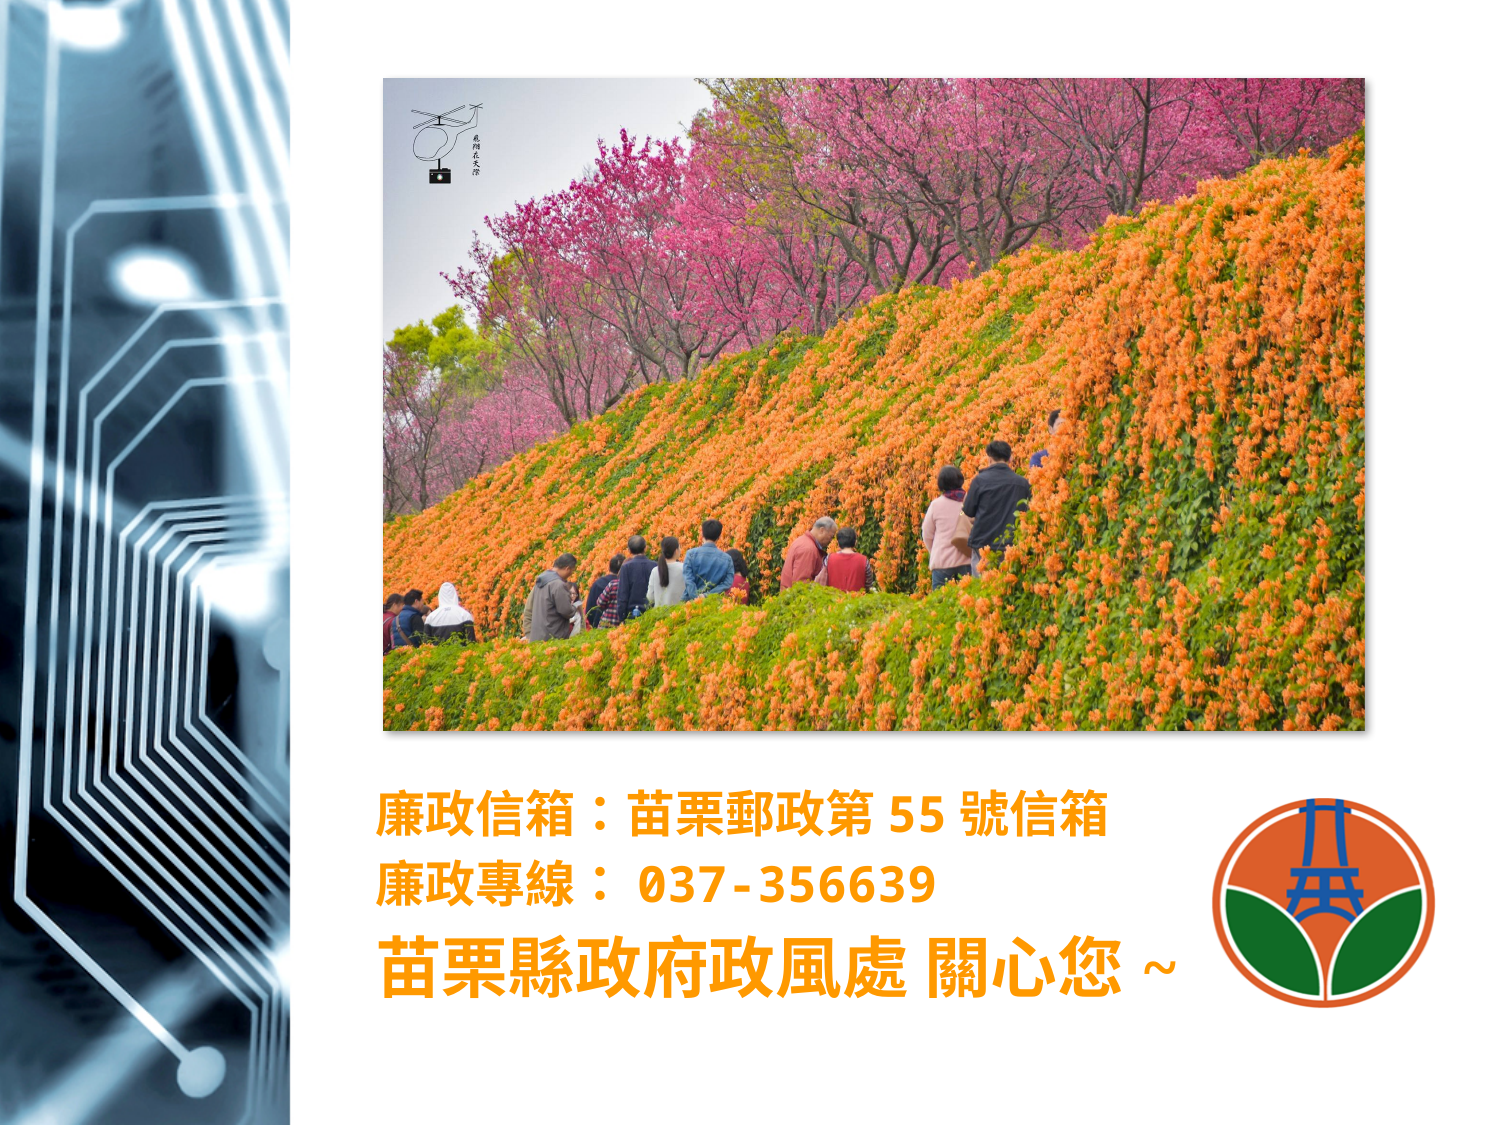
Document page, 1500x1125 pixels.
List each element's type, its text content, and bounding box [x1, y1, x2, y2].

list 廉政信箱：苗栗郵政第55號信箱 廉政專線：037-356639 苗栗縣政府政風處 關心您~ [359, 774, 1400, 1048]
picture [0, 0, 1500, 1125]
